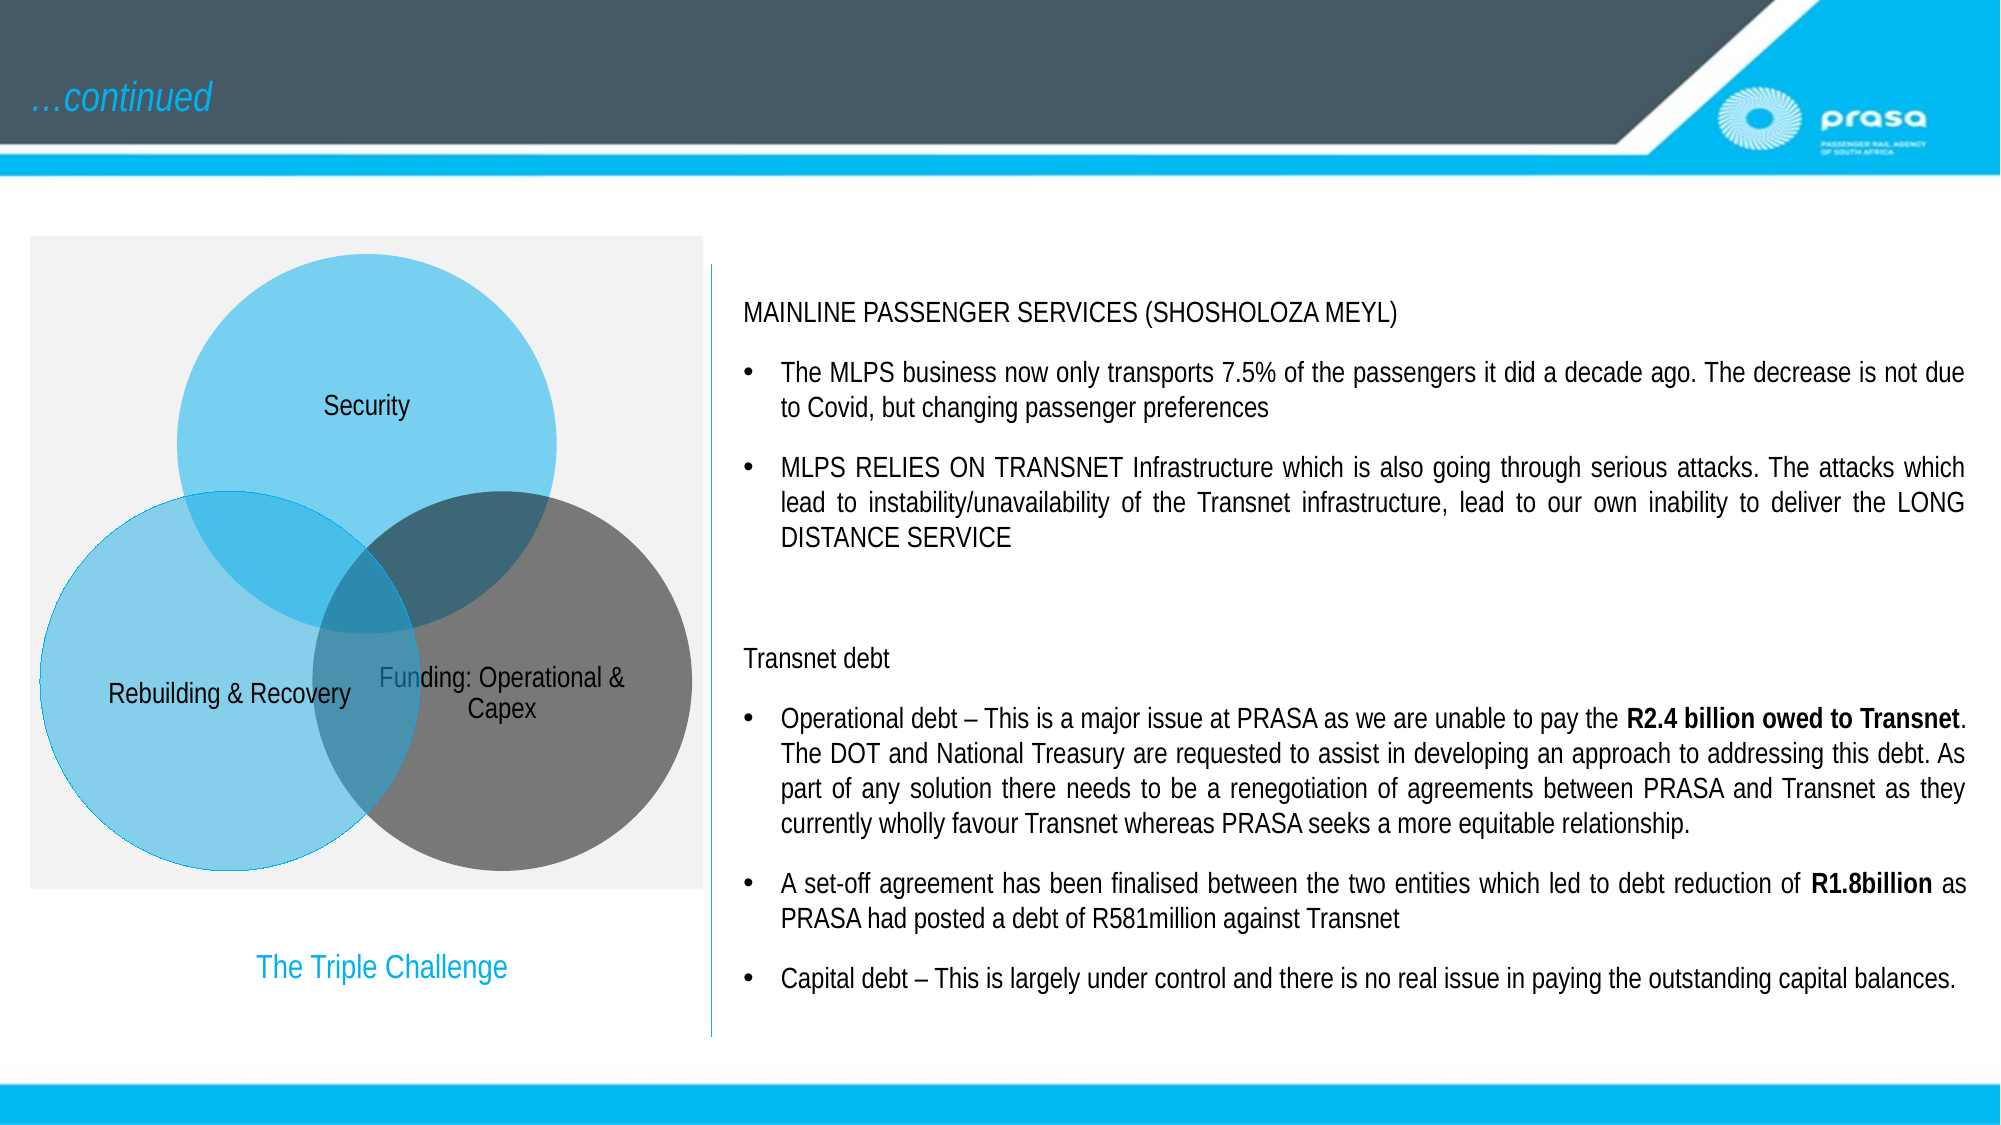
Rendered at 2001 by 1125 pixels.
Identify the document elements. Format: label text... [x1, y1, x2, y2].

picture [0, 0, 1820, 156]
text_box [30, 235, 704, 890]
picture [0, 174, 2000, 1085]
text_box …continued [15, 68, 1589, 177]
picture [1820, 110, 1928, 131]
list MAINLINE PASSENGER SERVICES (SHOSHOLOZA MEYL) The MLPS business now only transports 7.5% of the passengers it did a decade ago. The decrease is not due to Covid, but changing passenger preferences MLPS RELIES ON TRANSNET Infrastructure which is also going through serious attacks. The attacks which lead to instability/unavailability of the Transnet infrastructure, lead to our own inability to deliver the LONG DISTANCE SERVICE Transnet debt Operational debt – This is a major issue at PRASA as we are unable to pay the R2.4 billion owed to Transnet. The DOT and National Treasury are requested to assist in developing an approach to addressing this debt. As part of any solution there needs to be a renegotiation of agreements between PRASA and Transnet as they currently wholly favour Transnet whereas PRASA seeks a more equitable relationship. A set-off agreement has been finalised between the two entities which led to debt reduction of R1.8billion as PRASA had posted a debt of R581million against Transnet Capital debt – This is largely under control and there is no real issue in paying the outstanding capital balances. [728, 286, 1982, 994]
picture [1820, 141, 1926, 155]
picture [1718, 87, 1802, 150]
text_box The Triple Challenge [92, 937, 673, 993]
